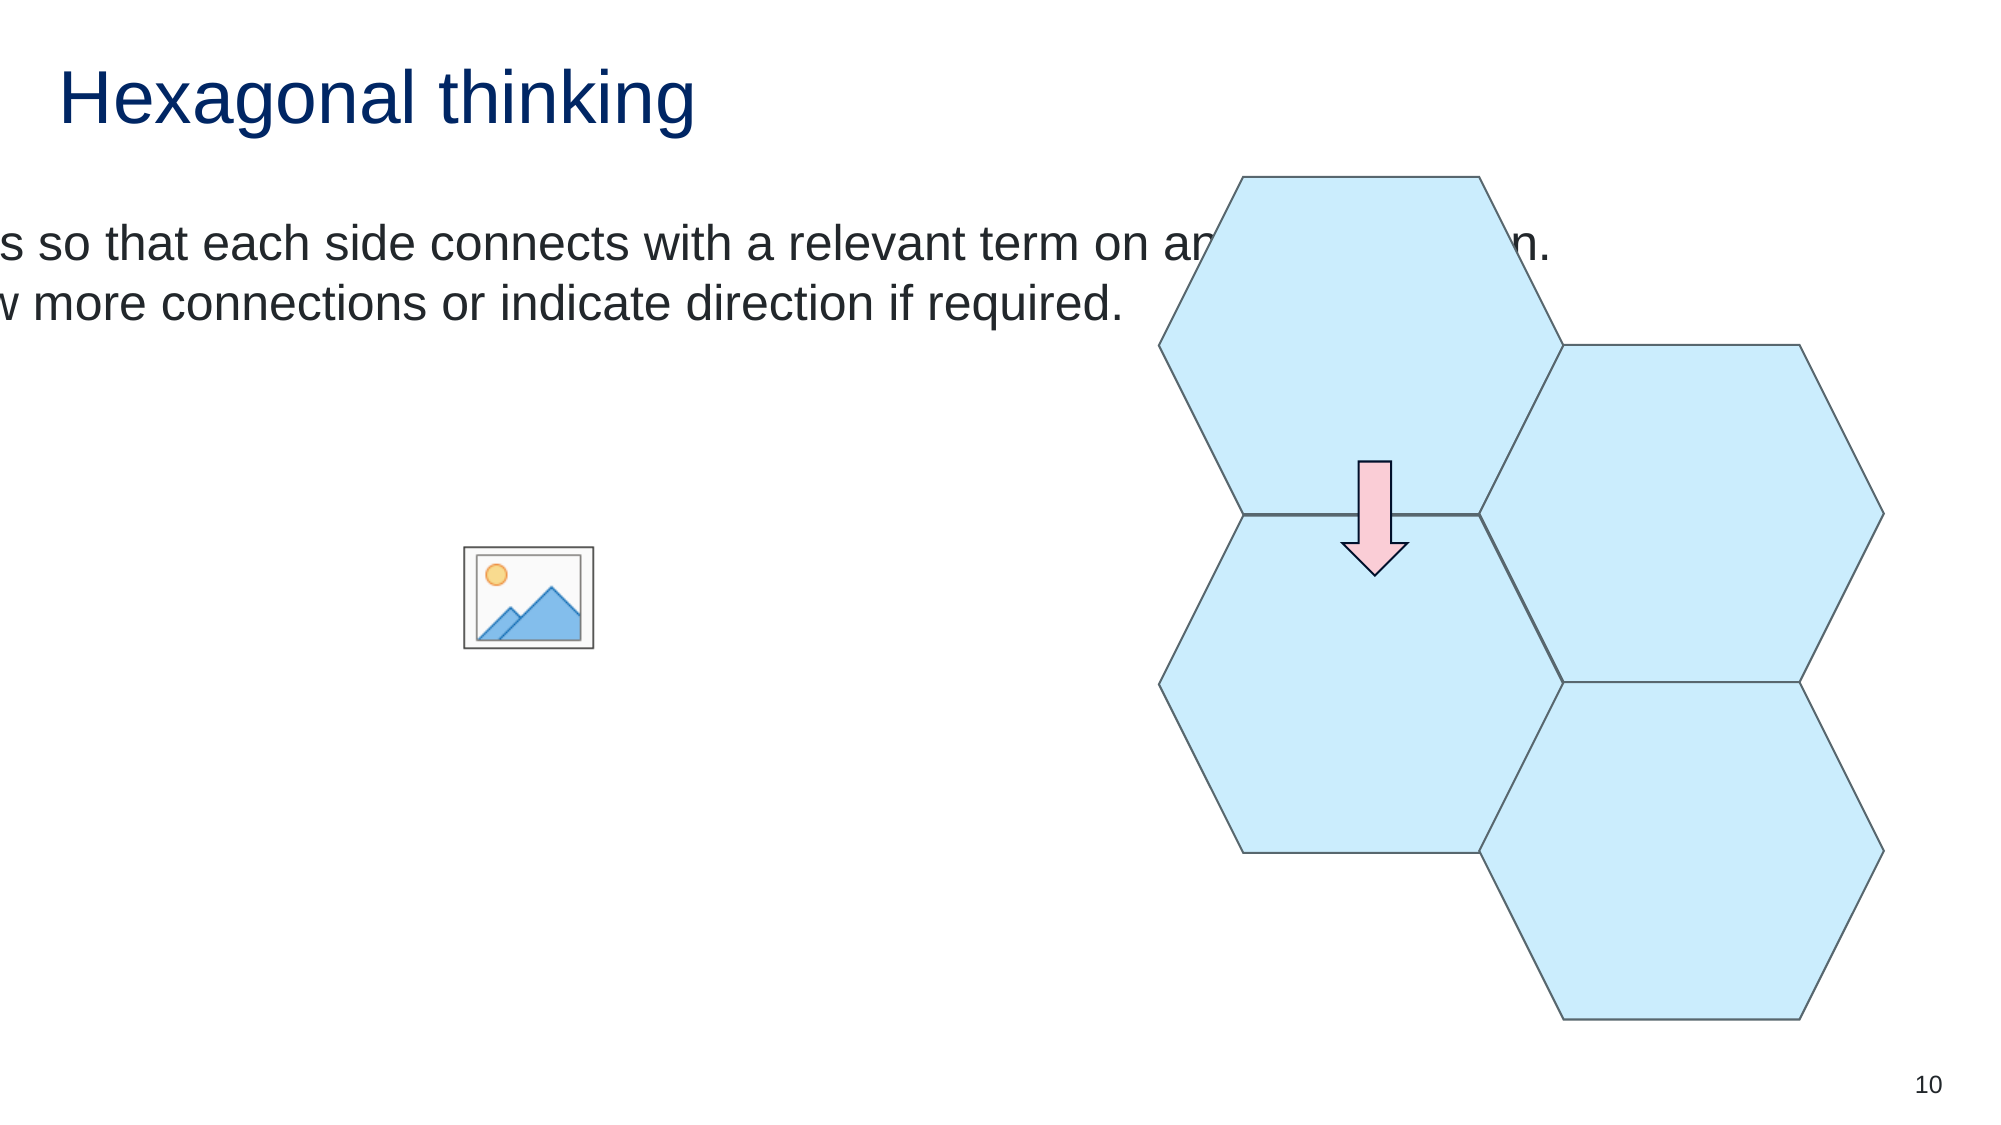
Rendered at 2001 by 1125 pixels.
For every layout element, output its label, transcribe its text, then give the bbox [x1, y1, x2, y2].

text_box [1158, 176, 1884, 1020]
slide_number 10 [1824, 1068, 1943, 1099]
picture [59, 203, 1000, 994]
title Hexagonal thinking [59, 59, 1943, 149]
